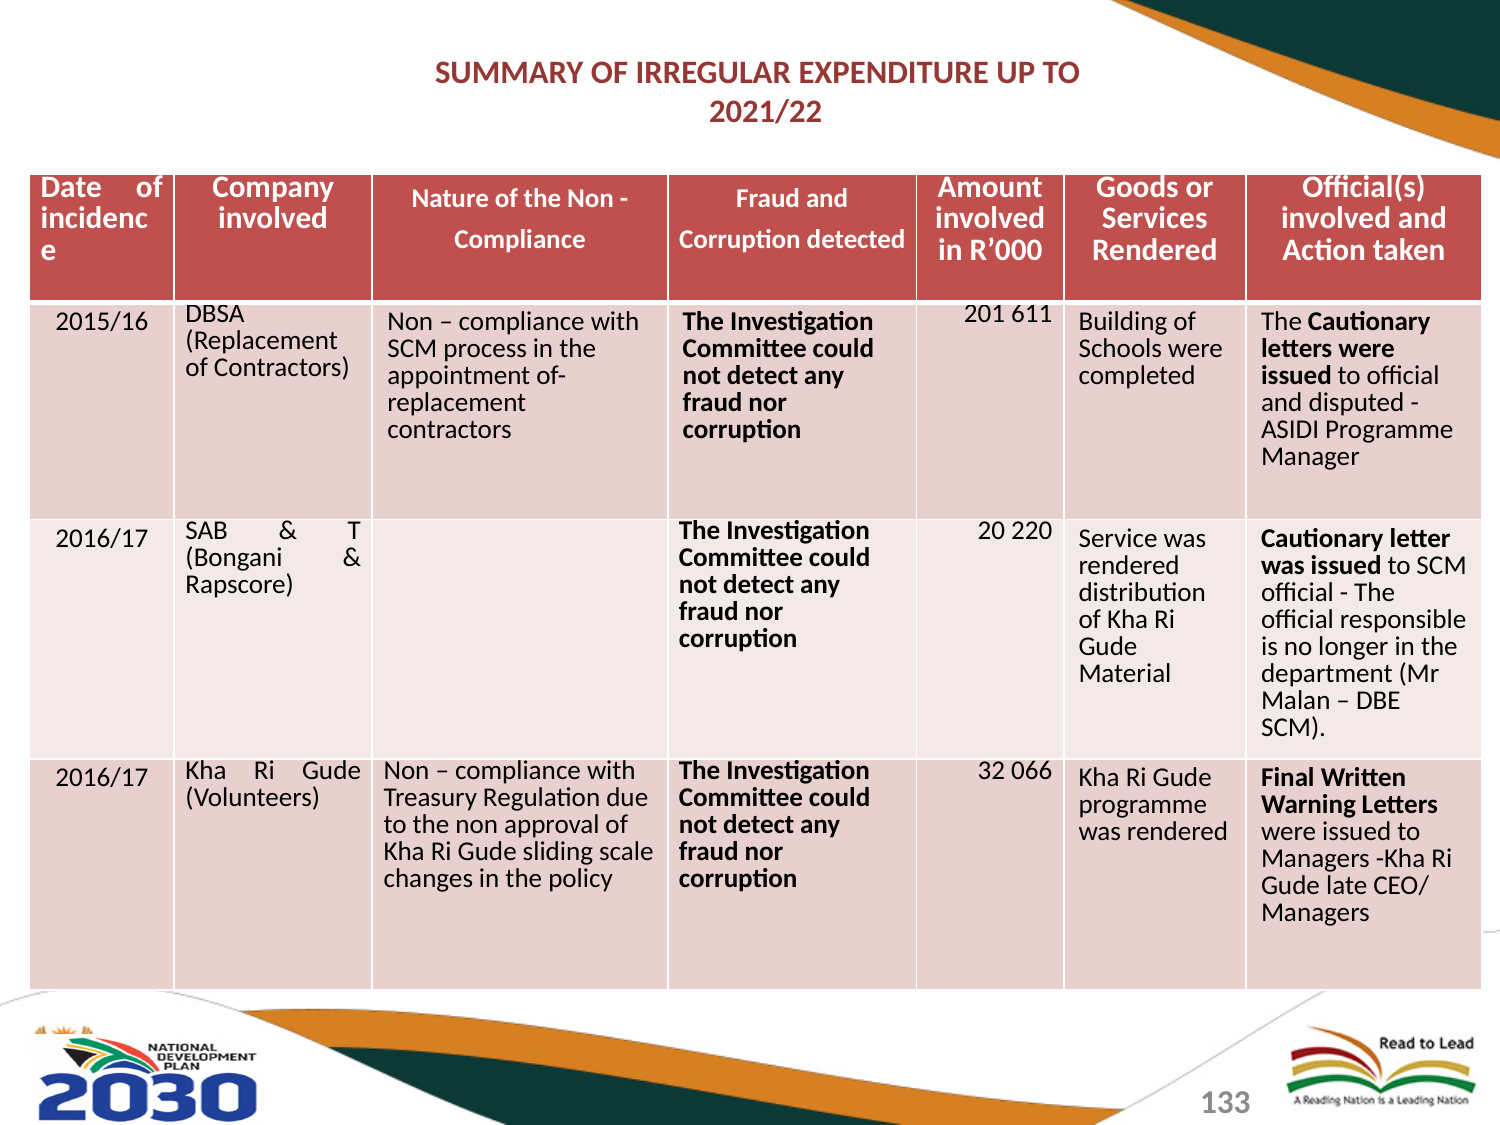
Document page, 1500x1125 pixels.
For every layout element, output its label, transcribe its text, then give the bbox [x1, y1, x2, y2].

table_cell 2015/16 [30, 305, 173, 519]
table_header Official(s) involved and Action taken [1247, 175, 1481, 300]
table_cell Cautionary letter was issued to SCM official - The official responsible is no longer in the department (Mr Malan – DBE SCM). [1247, 520, 1481, 758]
table_cell Kha Ri Gude (Volunteers) [175, 760, 371, 989]
table_header Goods or Services Rendered [1065, 175, 1245, 300]
table_header Date of incidence [30, 175, 173, 300]
table_header Fraud and Corruption detected [669, 175, 916, 300]
table_cell 20 220 [917, 520, 1063, 758]
table_cell The Investigation Committee could not detect any fraud nor corruption [669, 520, 916, 758]
table_cell 201 611 [917, 305, 1063, 519]
slide_number 133 [915, 1070, 1266, 1125]
table_cell Non – compliance with SCM process in the appointment of- replacement contractors [373, 305, 667, 519]
table_cell [373, 520, 667, 758]
table_cell DBSA (Replacement of Contractors) [175, 305, 371, 519]
table_header Amount involved in R’000 [917, 175, 1063, 300]
table_cell Kha Ri Gude programme was rendered [1065, 760, 1245, 989]
picture [0, 0, 1500, 1125]
table_cell The Investigation Committee could not detect any fraud nor corruption [669, 760, 916, 989]
table_cell Service was rendered distribution of Kha Ri Gude Material [1065, 520, 1245, 758]
table_cell 32 066 [917, 760, 1063, 989]
title SUMMARY OF IRREGULAR EXPENDITURE UP TO 2021/22 [41, 42, 1483, 138]
table_cell Final Written Warning Letters were issued to Managers -Kha Ri Gude late CEO/ Managers [1247, 760, 1481, 989]
table_cell The Cautionary letters were issued to official and disputed - ASIDI Programme Manager [1247, 305, 1481, 519]
table_cell SAB & T (Bongani & Rapscore) [175, 520, 371, 758]
table_cell 2016/17 [30, 760, 173, 989]
table_cell 2016/17 [30, 520, 173, 758]
table_cell The Investigation Committee could not detect any fraud nor corruption [669, 305, 916, 519]
table_header Nature of the Non - Compliance [373, 175, 667, 300]
table_cell Non – compliance with Treasury Regulation due to the non approval of Kha Ri Gude sliding scale changes in the policy [373, 760, 667, 989]
table_header Company involved [175, 175, 371, 300]
table_cell Building of Schools were completed [1065, 305, 1245, 519]
